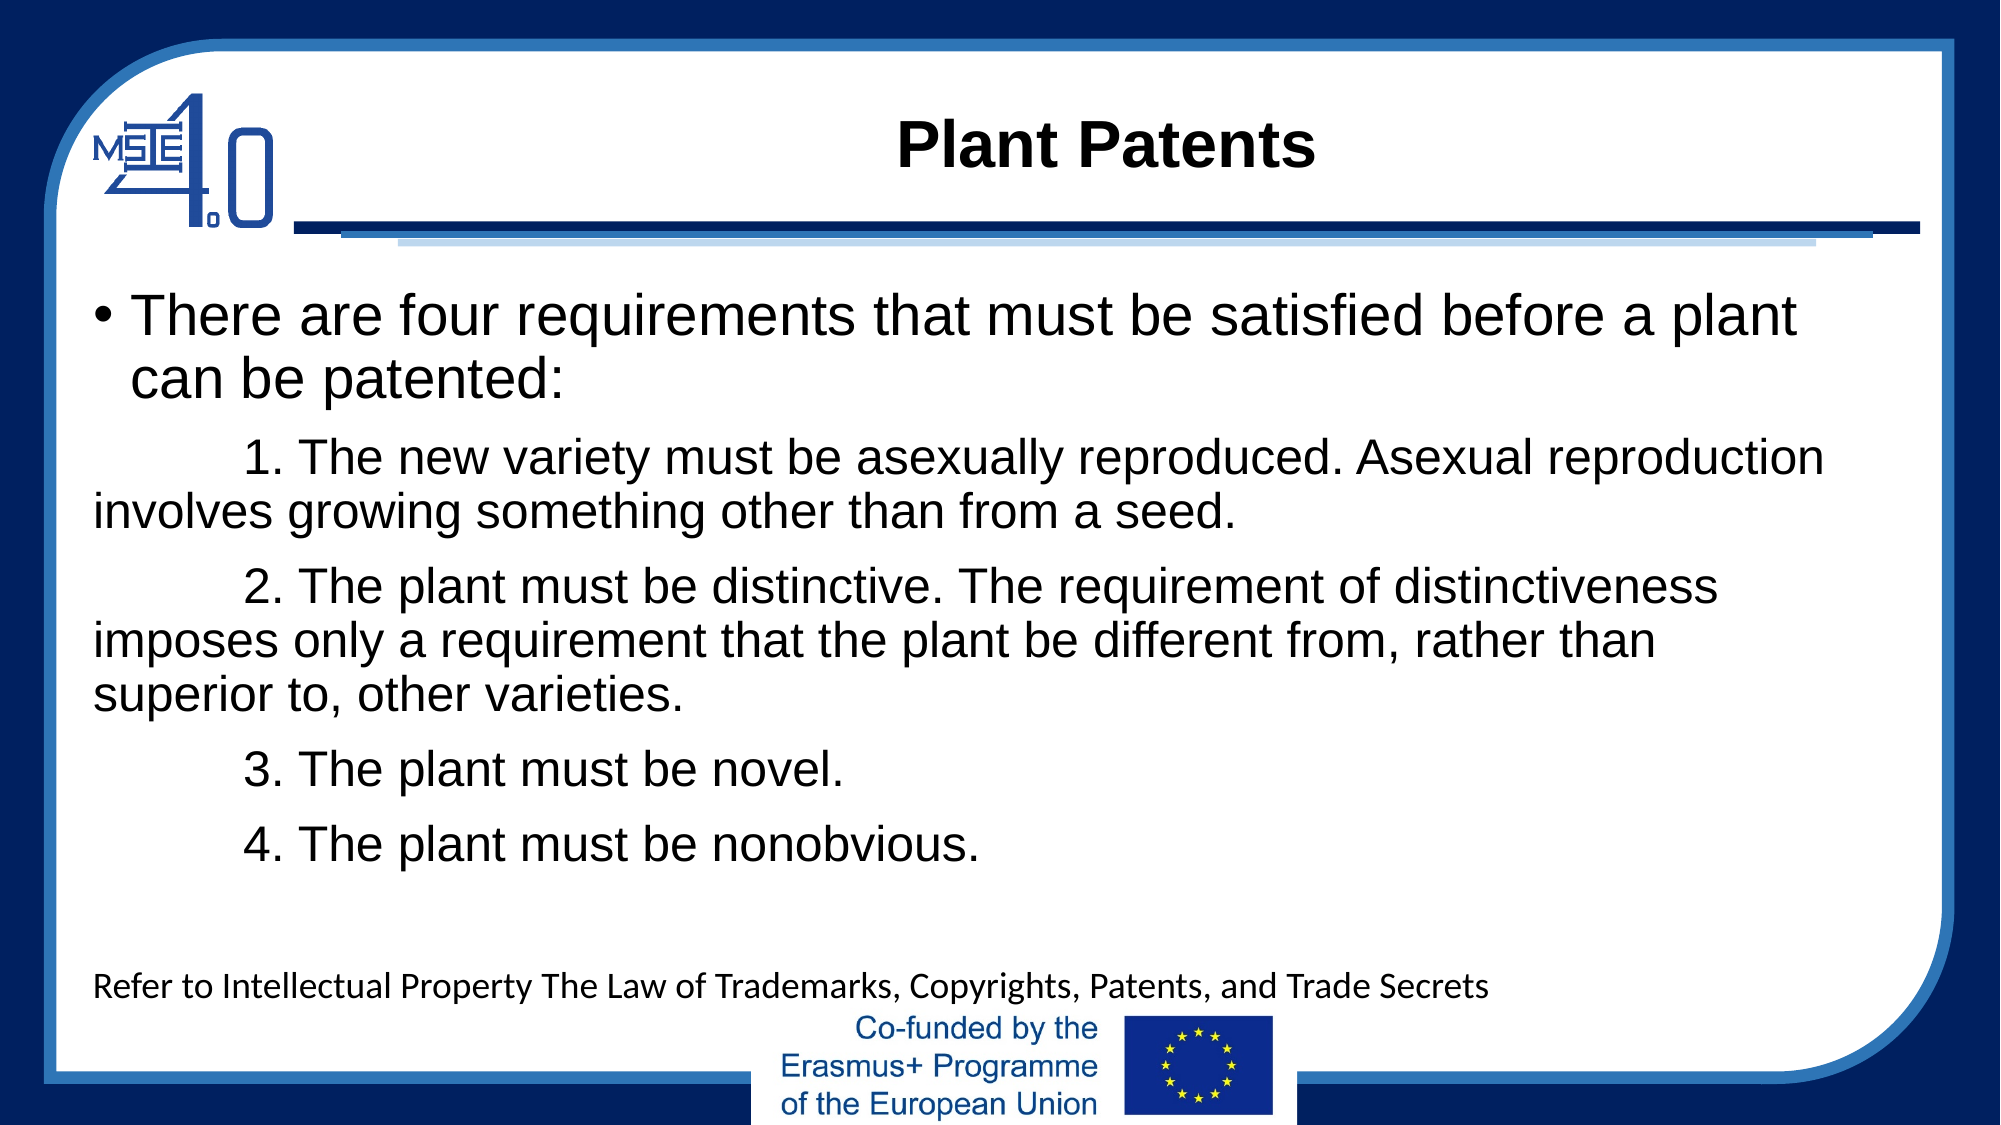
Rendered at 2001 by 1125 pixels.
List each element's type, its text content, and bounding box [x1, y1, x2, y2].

text_box Refer to Intellectual Property The Law of Trademarks, Copyrights, Patents, and Trade Secrets [78, 953, 1621, 1014]
picture [751, 1014, 1298, 1125]
list There are four requirements that must be satisfied before a plant can be patented: 1. The new variety must be asexually reproduced. Asexual reproduction involves growing something other than from a seed. 2. The plant must be distinctive. The requirement of distinctiveness imposes only a requirement that the plant be different from, rather than superior to, other varieties. 3. The plant must be novel. 4. The plant must be nonobvious. [78, 277, 1921, 984]
title Plant Patents [294, 73, 1921, 220]
